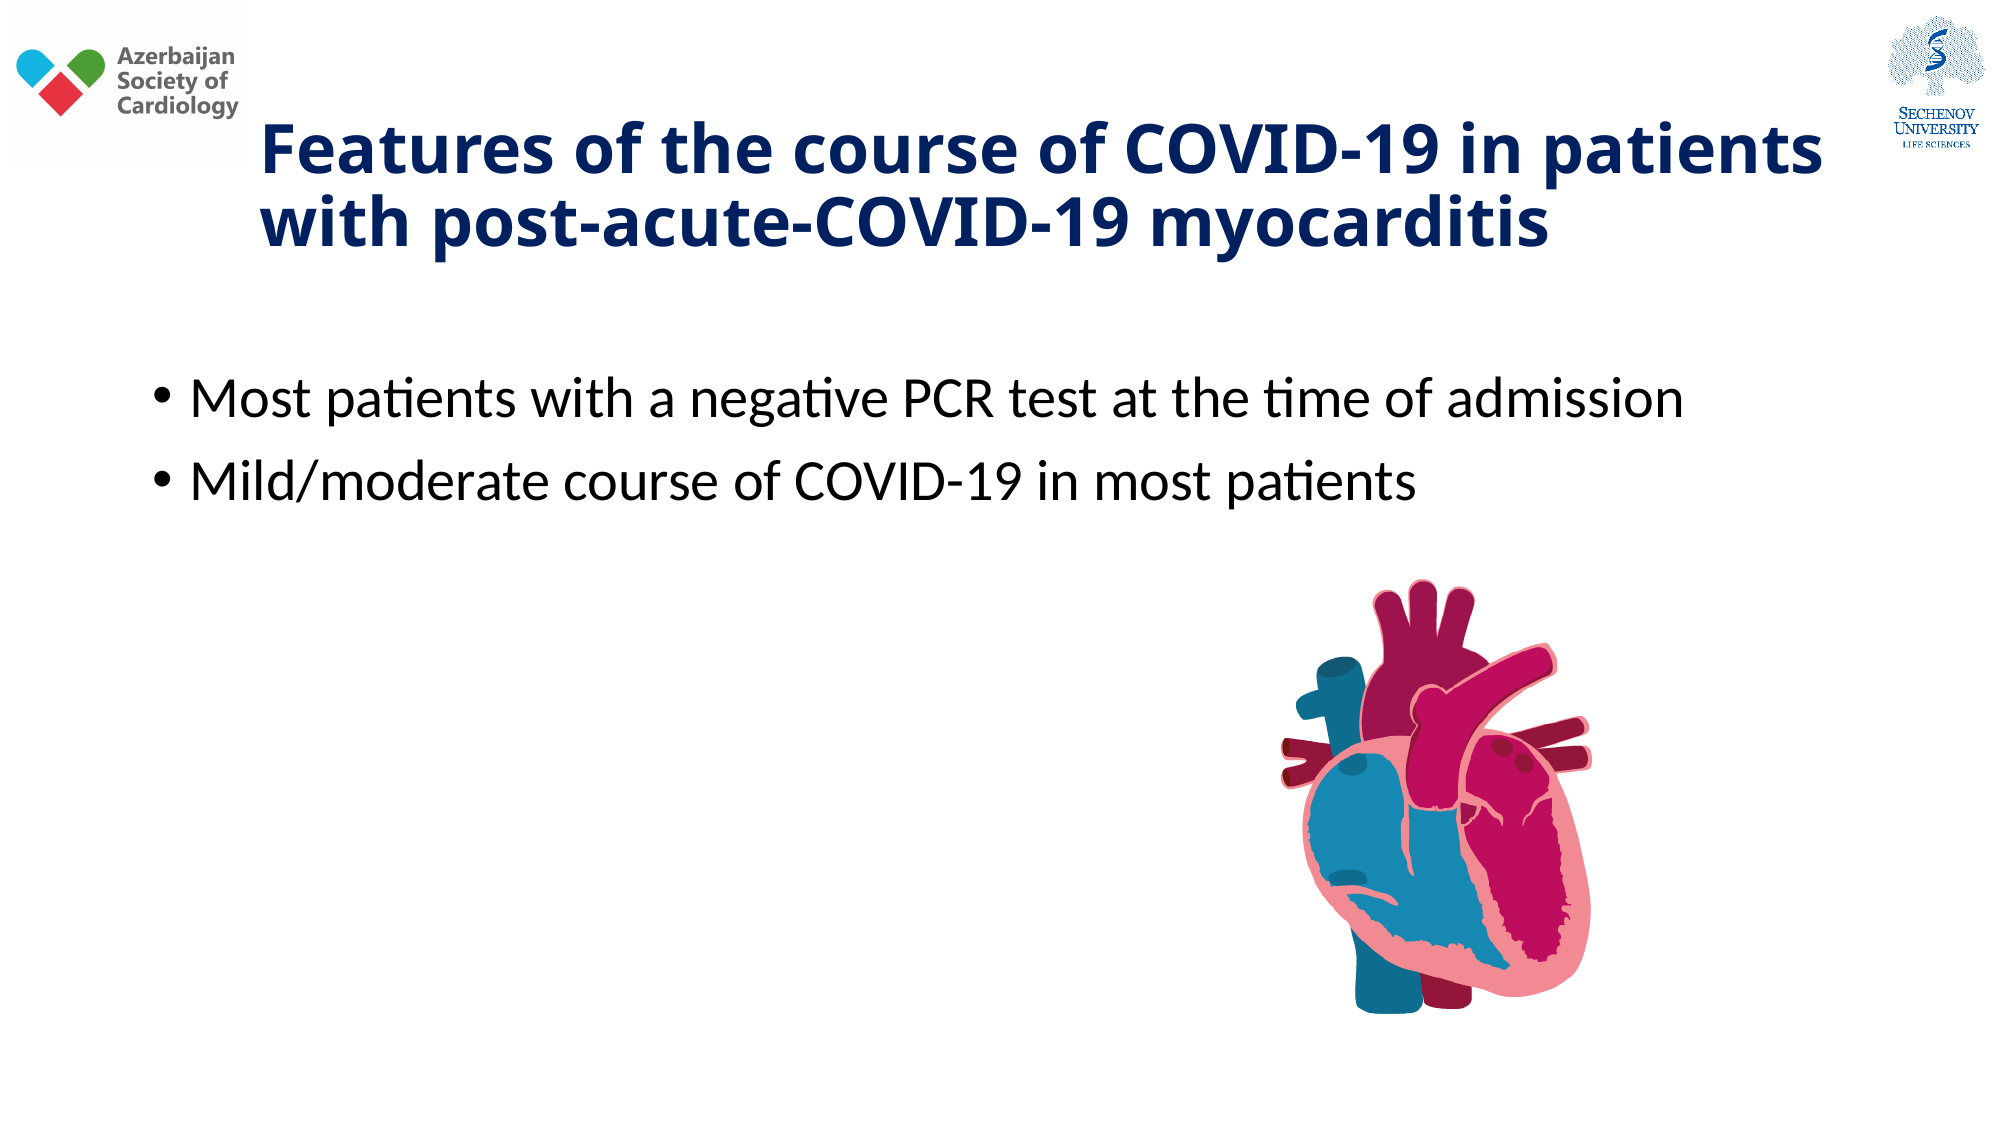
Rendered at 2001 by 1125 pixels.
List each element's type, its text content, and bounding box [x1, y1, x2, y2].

picture [10, 0, 245, 166]
title Features of the course of COVID-19 in patients with post-acute-COVID-19 myocarditis [244, 79, 1863, 297]
list Most patients with a negative PCR test at the time of admission Mild/moderate course of COVID-19 in most patients [137, 359, 1863, 1014]
picture [1883, 9, 1986, 151]
picture [1280, 579, 1592, 1014]
